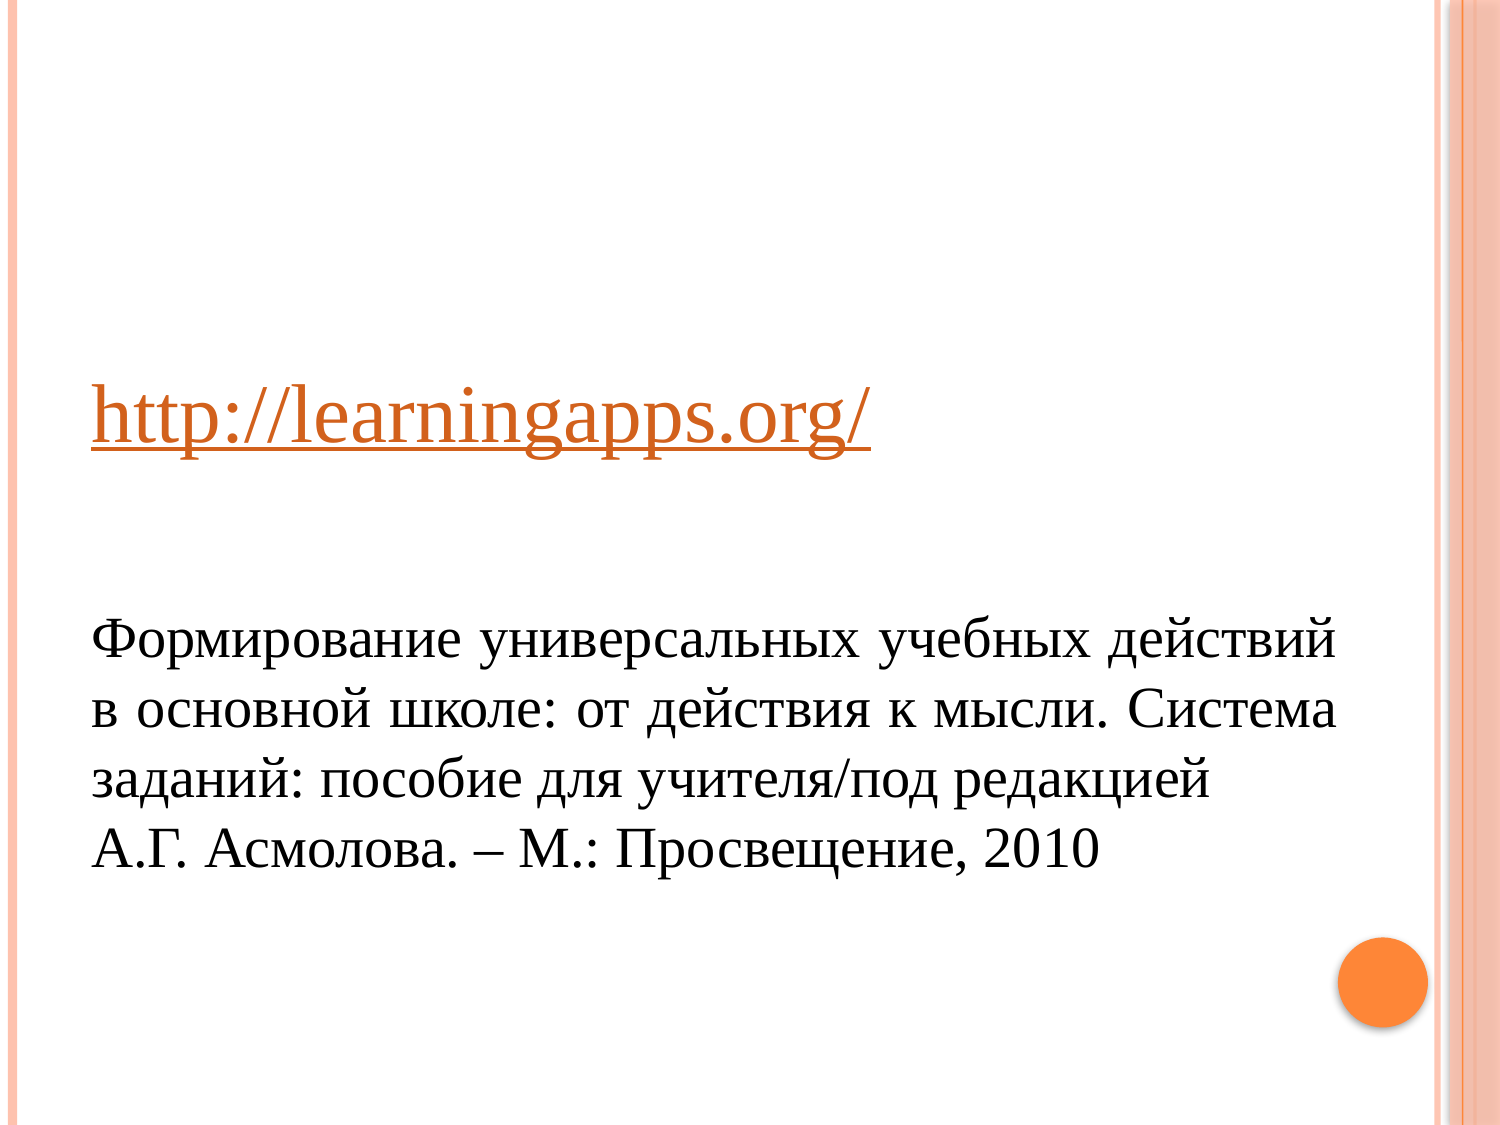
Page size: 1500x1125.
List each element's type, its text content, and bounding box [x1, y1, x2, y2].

text_box http://learningapps.org/ Формирование универсальных учебных действий в основной школе: от действия к мысли. Система заданий: пособие для учителя/под редакцией А.Г. Асмолова. – М.: Просвещение, 2010 [76, 351, 1353, 987]
